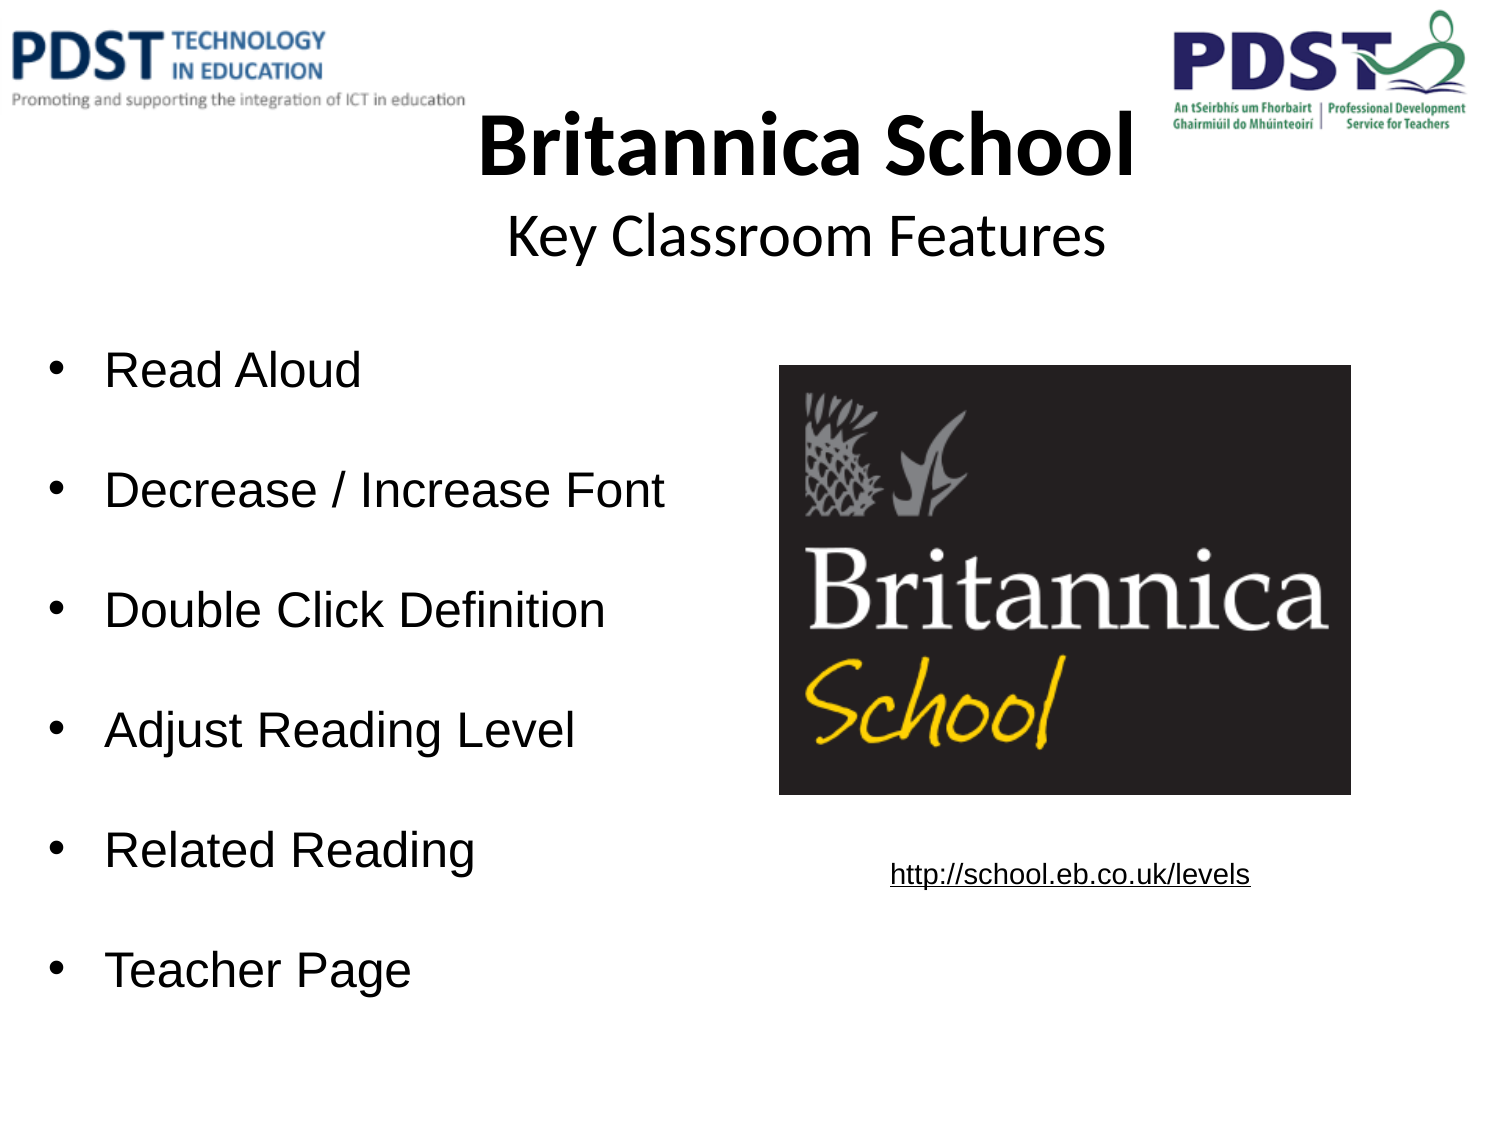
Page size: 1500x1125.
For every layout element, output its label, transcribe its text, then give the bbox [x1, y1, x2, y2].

picture [1154, 9, 1488, 141]
text_box Read Aloud Decrease / Increase Font Double Click Definition Adjust Reading Level Related Reading Teacher Page [32, 270, 726, 961]
text_box http://school.eb.co.uk/levels [874, 839, 1325, 915]
picture [779, 364, 1351, 795]
text_box Britannica School Key Classroom Features [264, 82, 1351, 271]
picture [0, 18, 477, 115]
